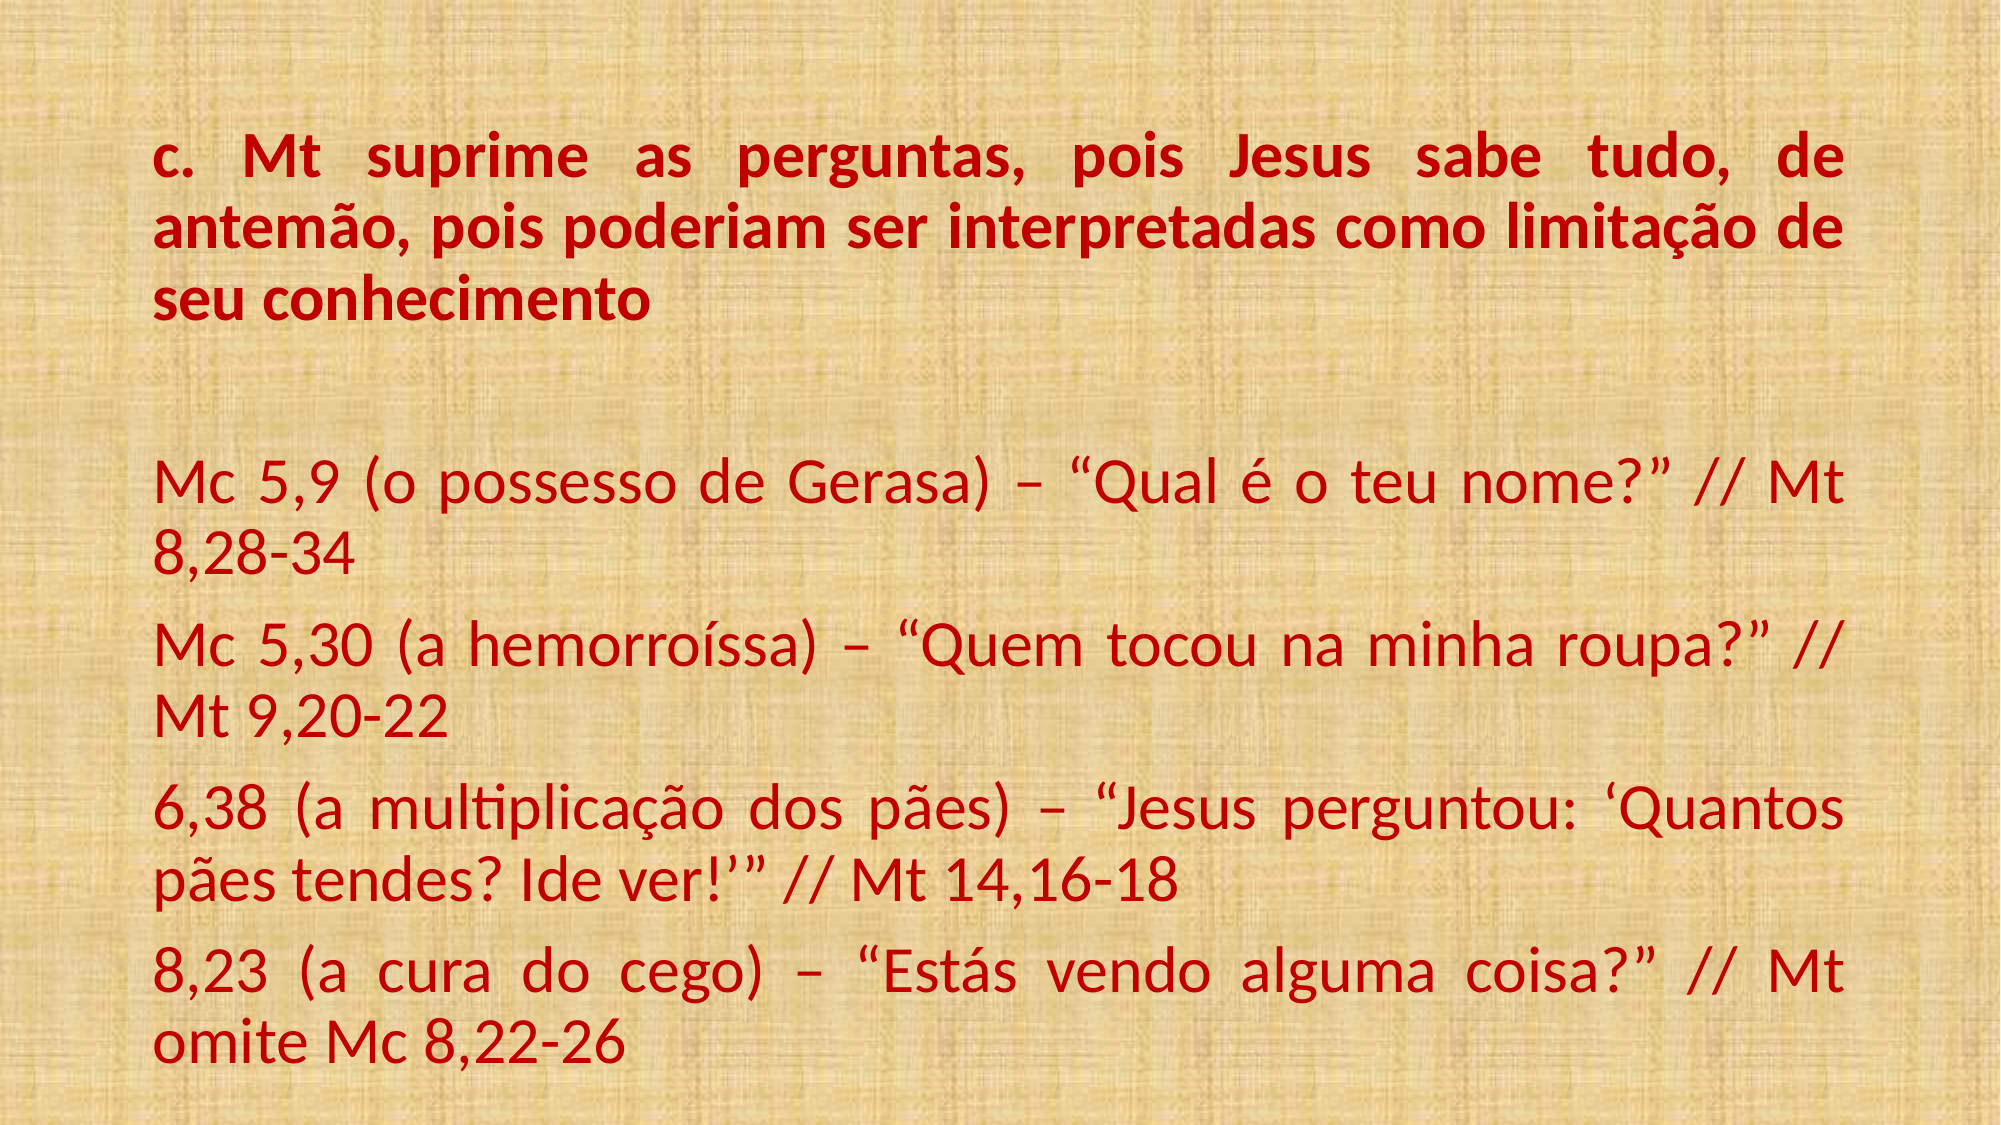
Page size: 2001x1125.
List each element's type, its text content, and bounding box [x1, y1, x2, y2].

picture [0, 0, 2001, 1125]
list c. Mt suprime as perguntas, pois Jesus sabe tudo, de antemão, pois poderiam ser interpretadas como limitação de seu conhecimento Mc 5,9 (o possesso de Gerasa) – “Qual é o teu nome?” // Mt 8,28-34 Mc 5,30 (a hemorroíssa) – “Quem tocou na minha roupa?” // Mt 9,20-22 6,38 (a multiplicação dos pães) – “Jesus perguntou: ‘Quantos pães tendes? Ide ver!’” // Mt 14,16-18 8,23 (a cura do cego) – “Estás vendo alguma coisa?” // Mt omite Mc 8,22-26 [137, 113, 1863, 1097]
